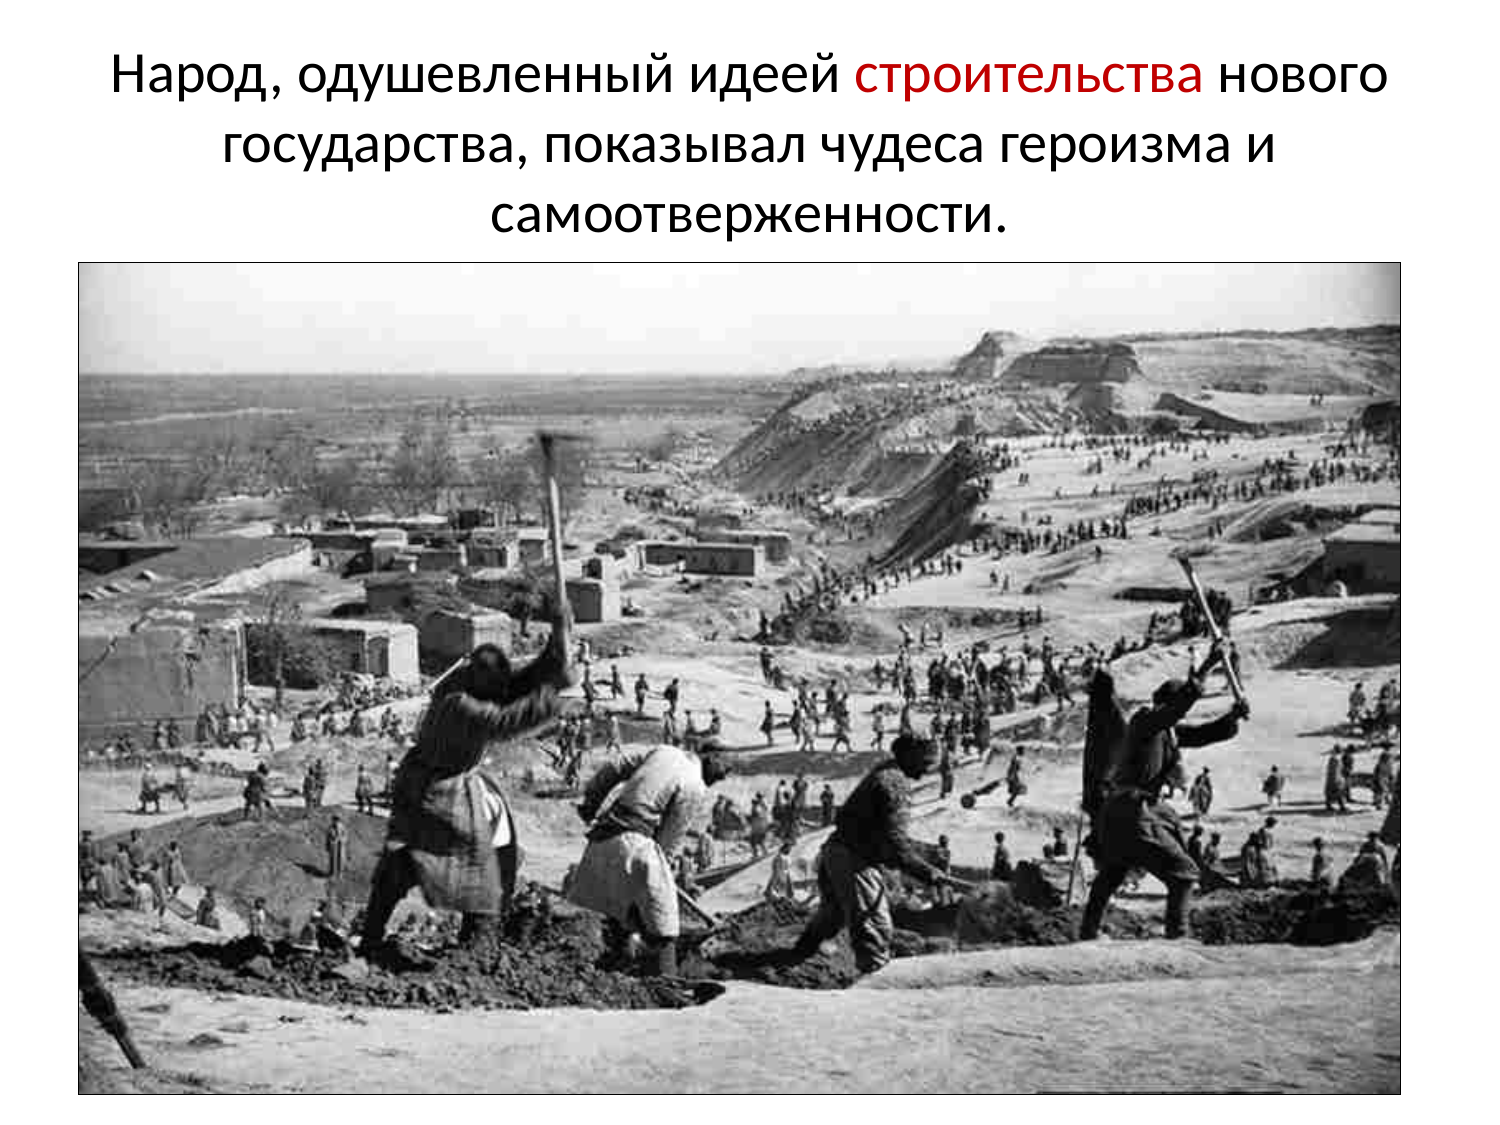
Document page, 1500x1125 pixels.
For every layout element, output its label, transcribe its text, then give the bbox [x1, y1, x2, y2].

title Народ, одушевленный идеей строительства нового государства, показывал чудеса героизма и самоотверженности. [75, 45, 1425, 233]
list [77, 262, 1401, 1095]
